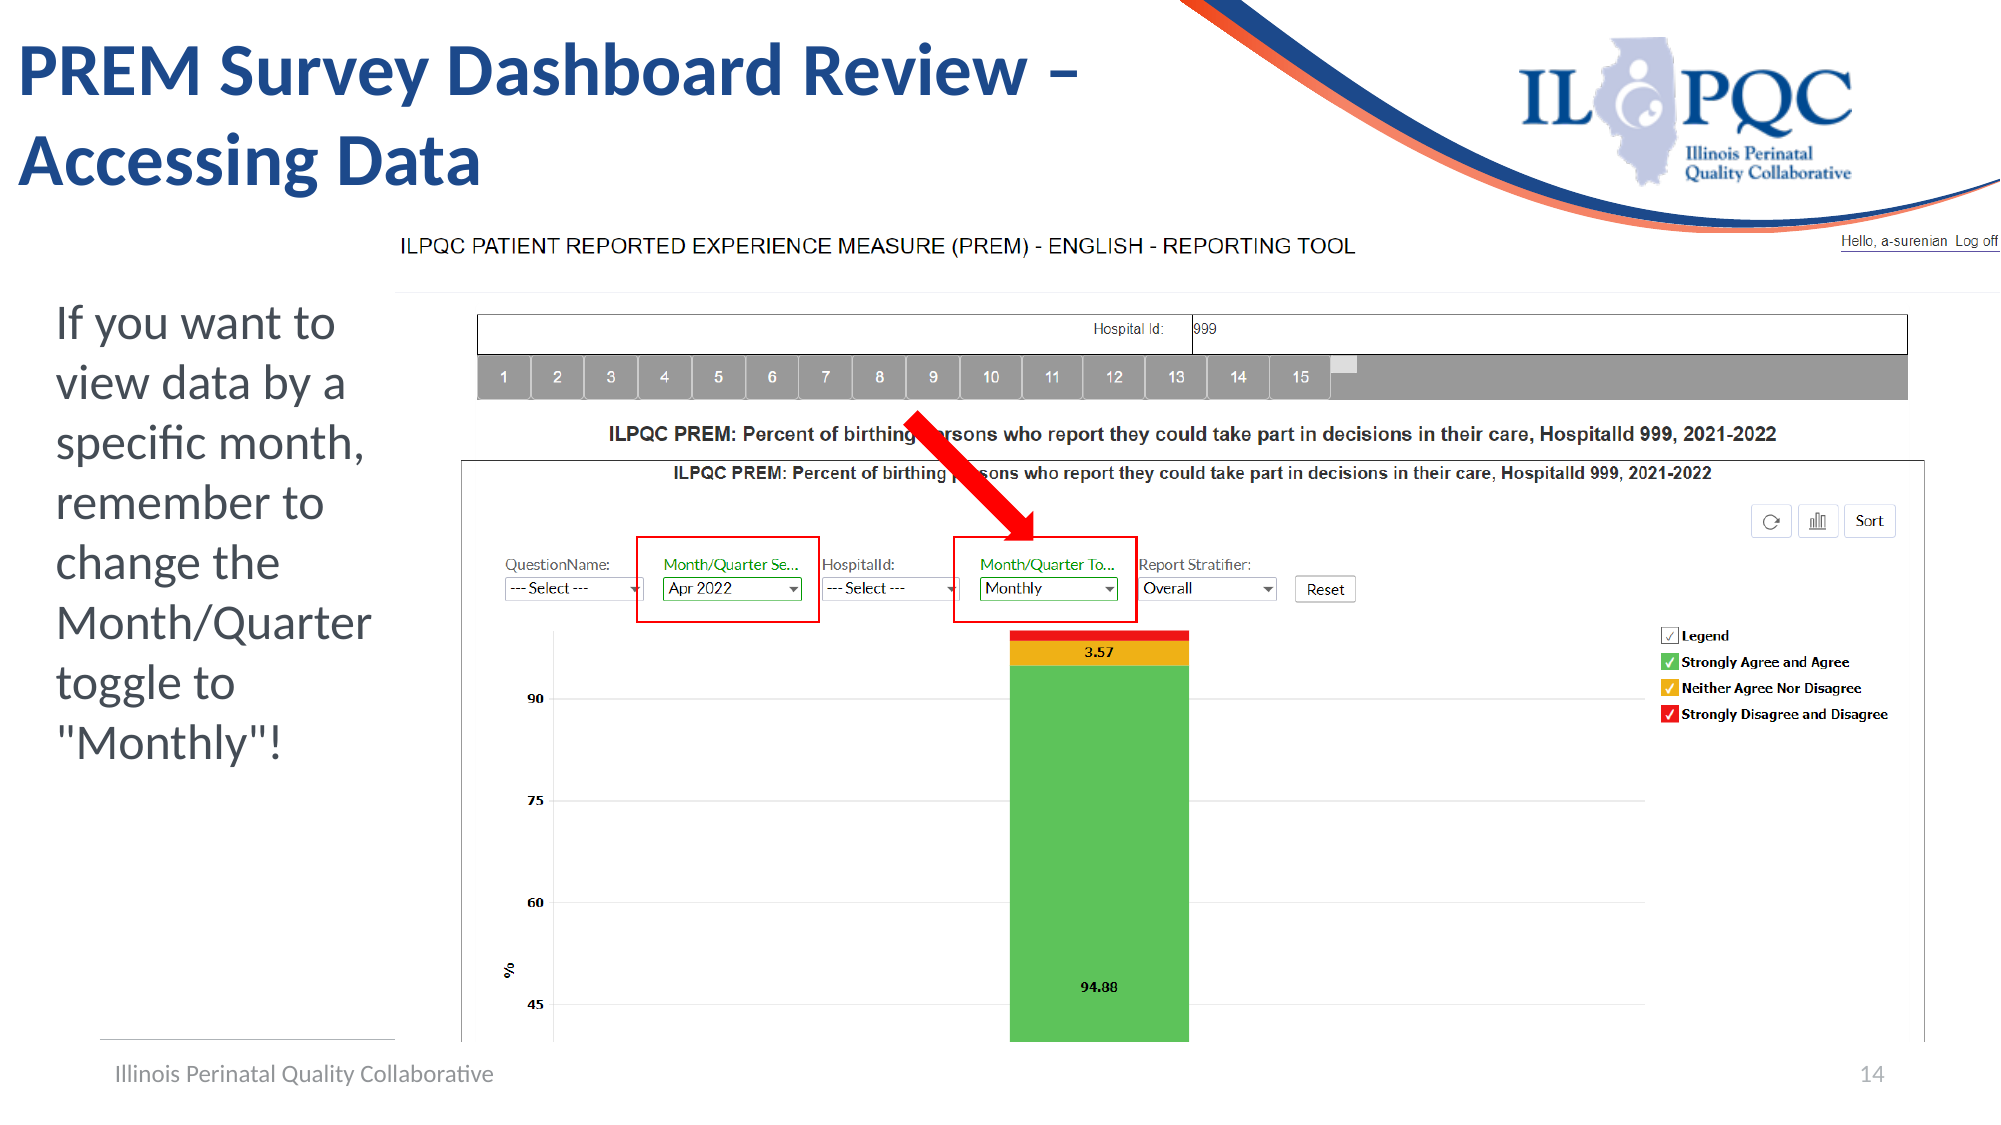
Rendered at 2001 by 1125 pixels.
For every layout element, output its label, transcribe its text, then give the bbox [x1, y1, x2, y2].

picture [394, 233, 2000, 1042]
footer Illinois Perinatal Quality Collaborative [99, 1042, 775, 1103]
picture [1519, 37, 1852, 187]
title PREM Survey Dashboard Review – Accessing Data [3, 0, 1107, 222]
list If you want to view data by a specific month, remember to change the Month/Quarter toggle to "Monthly"! [40, 281, 389, 995]
slide_number 14 [1449, 1048, 1900, 1103]
